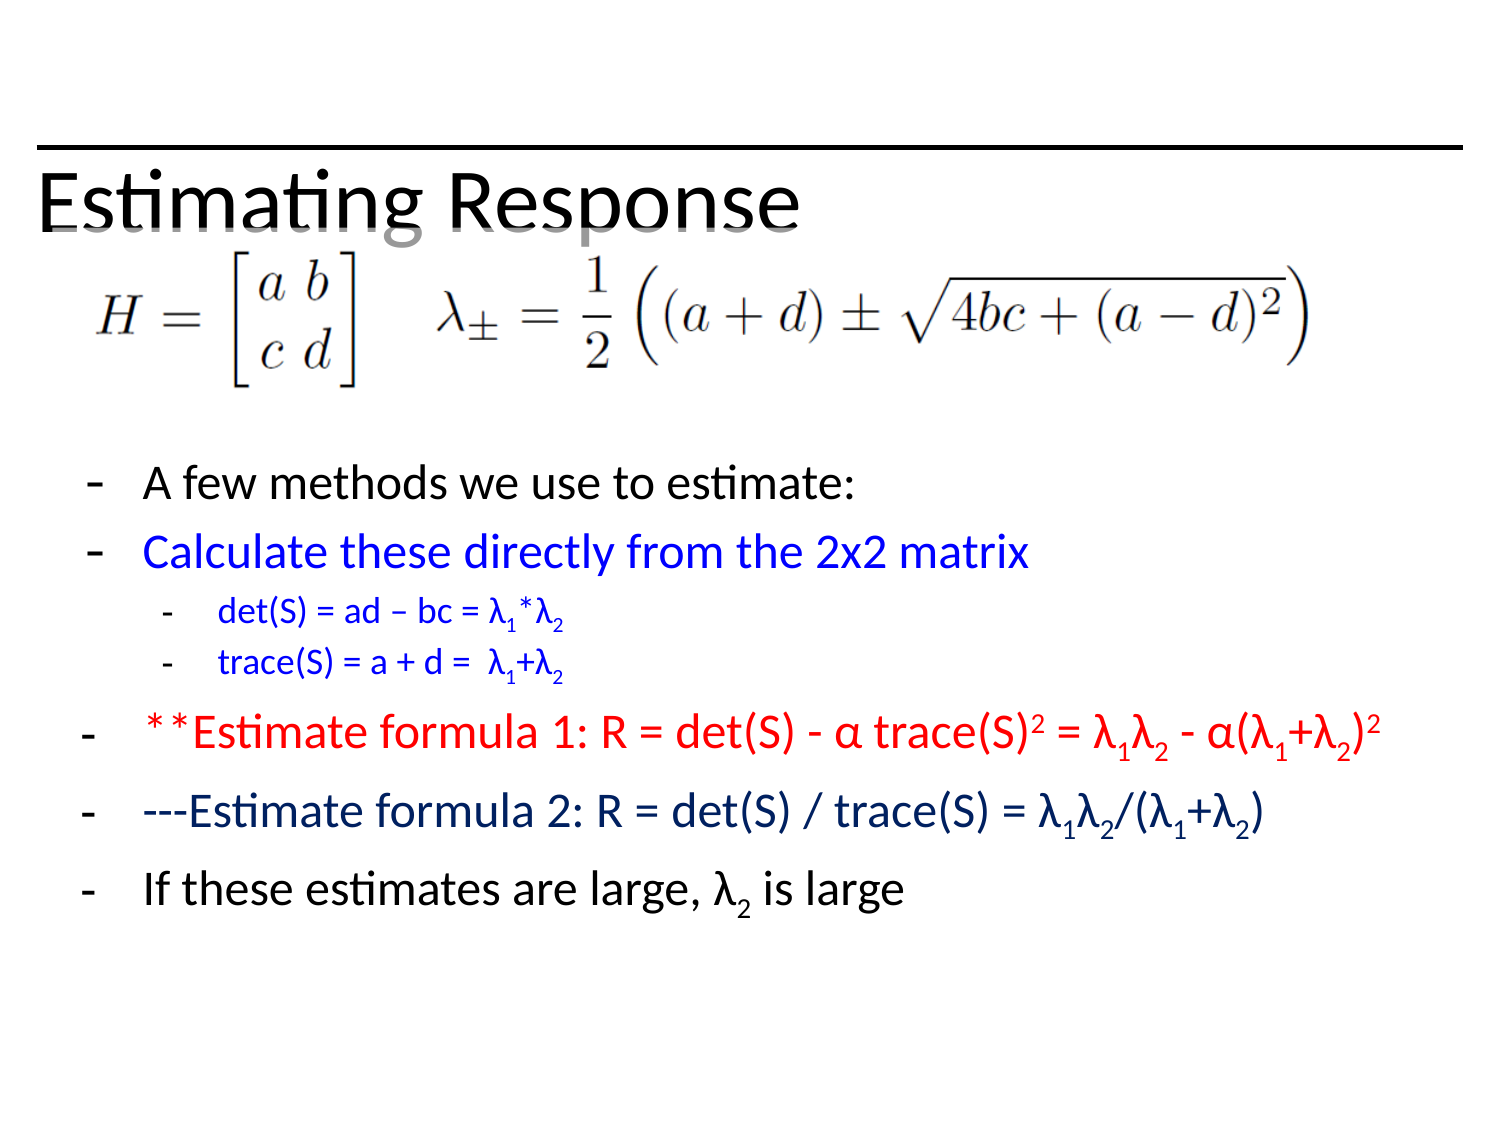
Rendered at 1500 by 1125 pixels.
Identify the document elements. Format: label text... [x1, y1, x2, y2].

list A few methods we use to estimate: Calculate these directly from the 2x2 matrix det(S) = ad – bc = λ1*λ2 trace(S) = a + d = λ1+λ2 **Estimate formula 1: R = det(S) - α trace(S)2 = λ1λ2 - α(λ1+λ2)2 ---Estimate formula 2: R = det(S) / trace(S) = λ1λ2/(λ1+λ2) If these estimates are large, λ2 is large [52, 227, 1479, 926]
picture [426, 252, 1315, 374]
picture [89, 246, 361, 392]
title Estimating Response [20, 172, 1479, 267]
